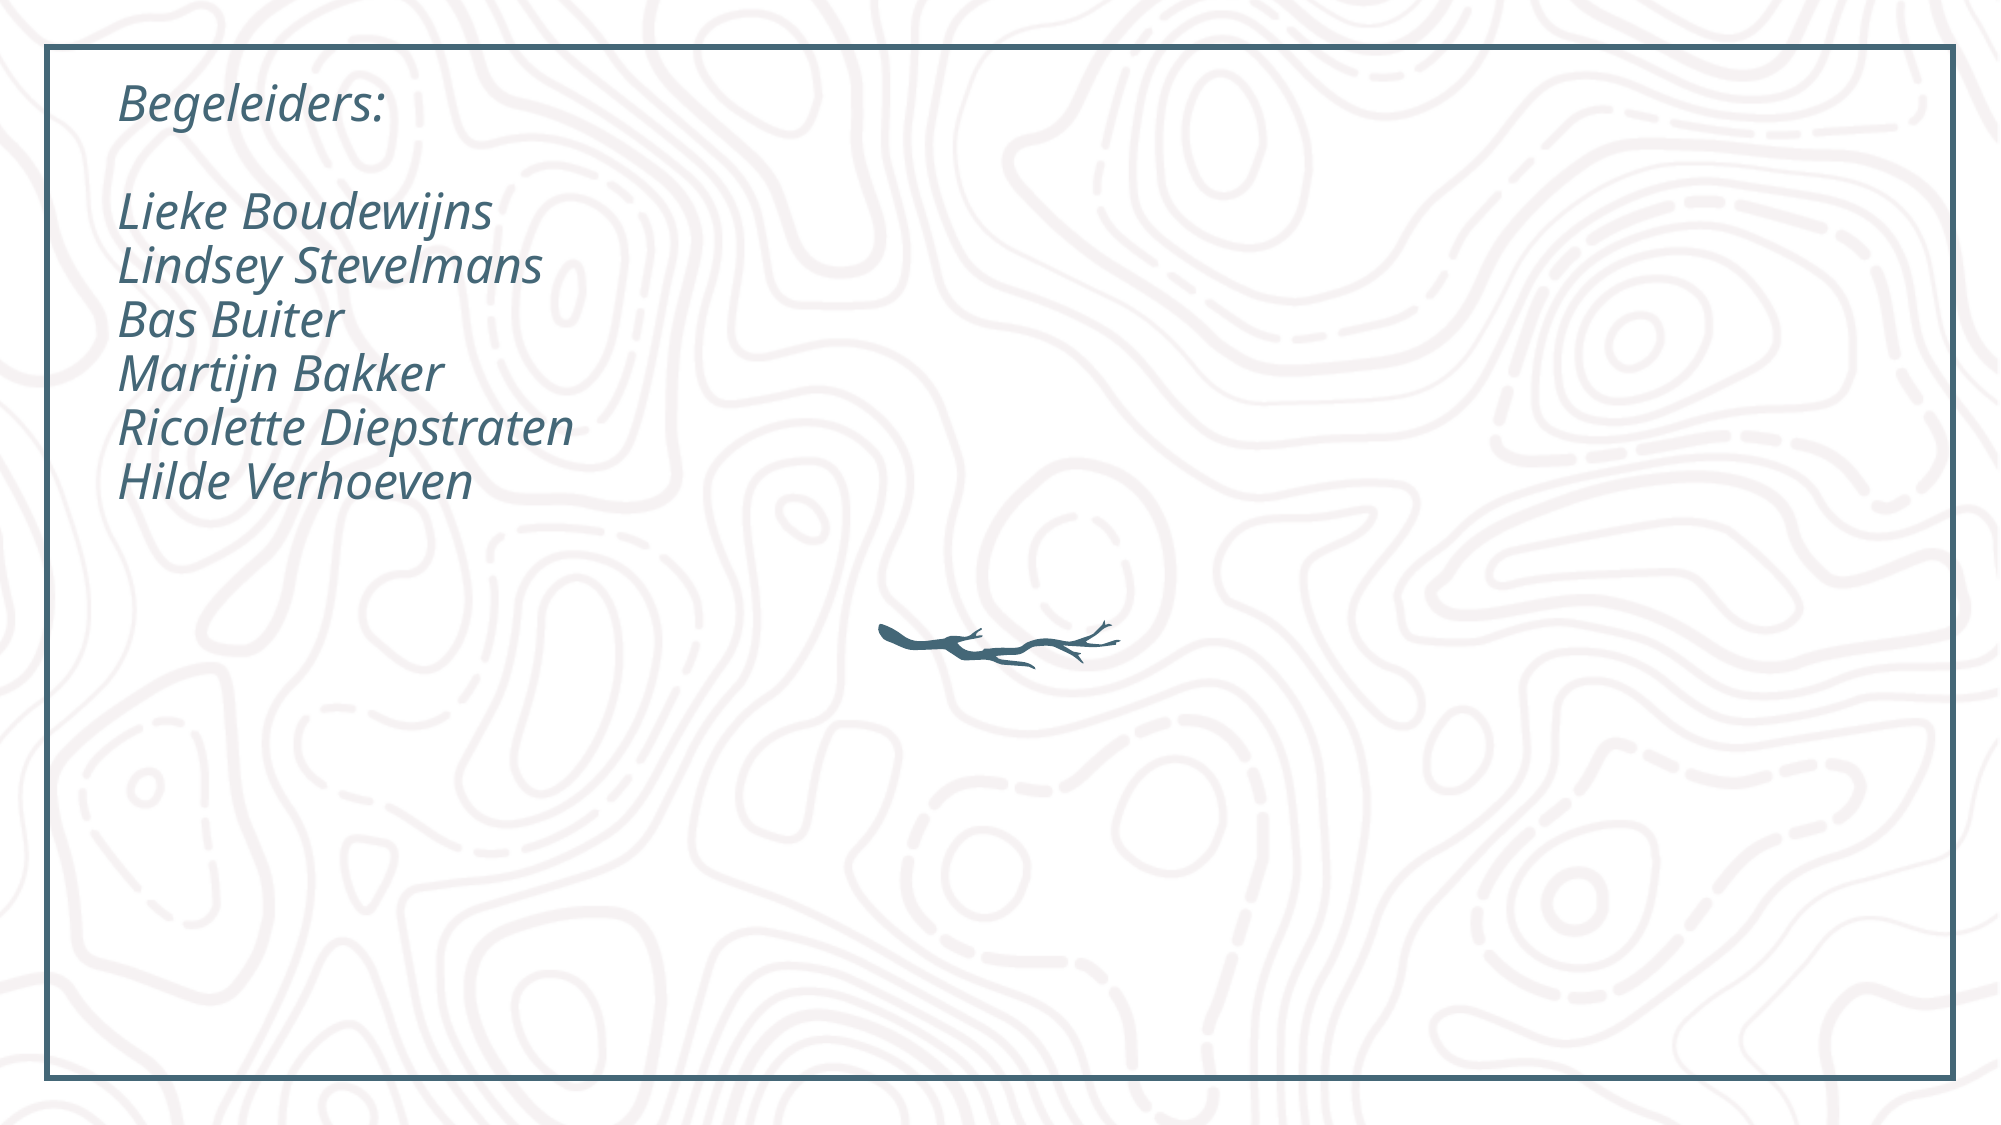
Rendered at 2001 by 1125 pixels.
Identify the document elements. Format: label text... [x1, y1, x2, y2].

title Begeleiders: Lieke Boudewijns Lindsey Stevelmans Bas Buiter Martijn Bakker Ricolette Diepstraten Hilde Verhoeven [117, 78, 733, 178]
